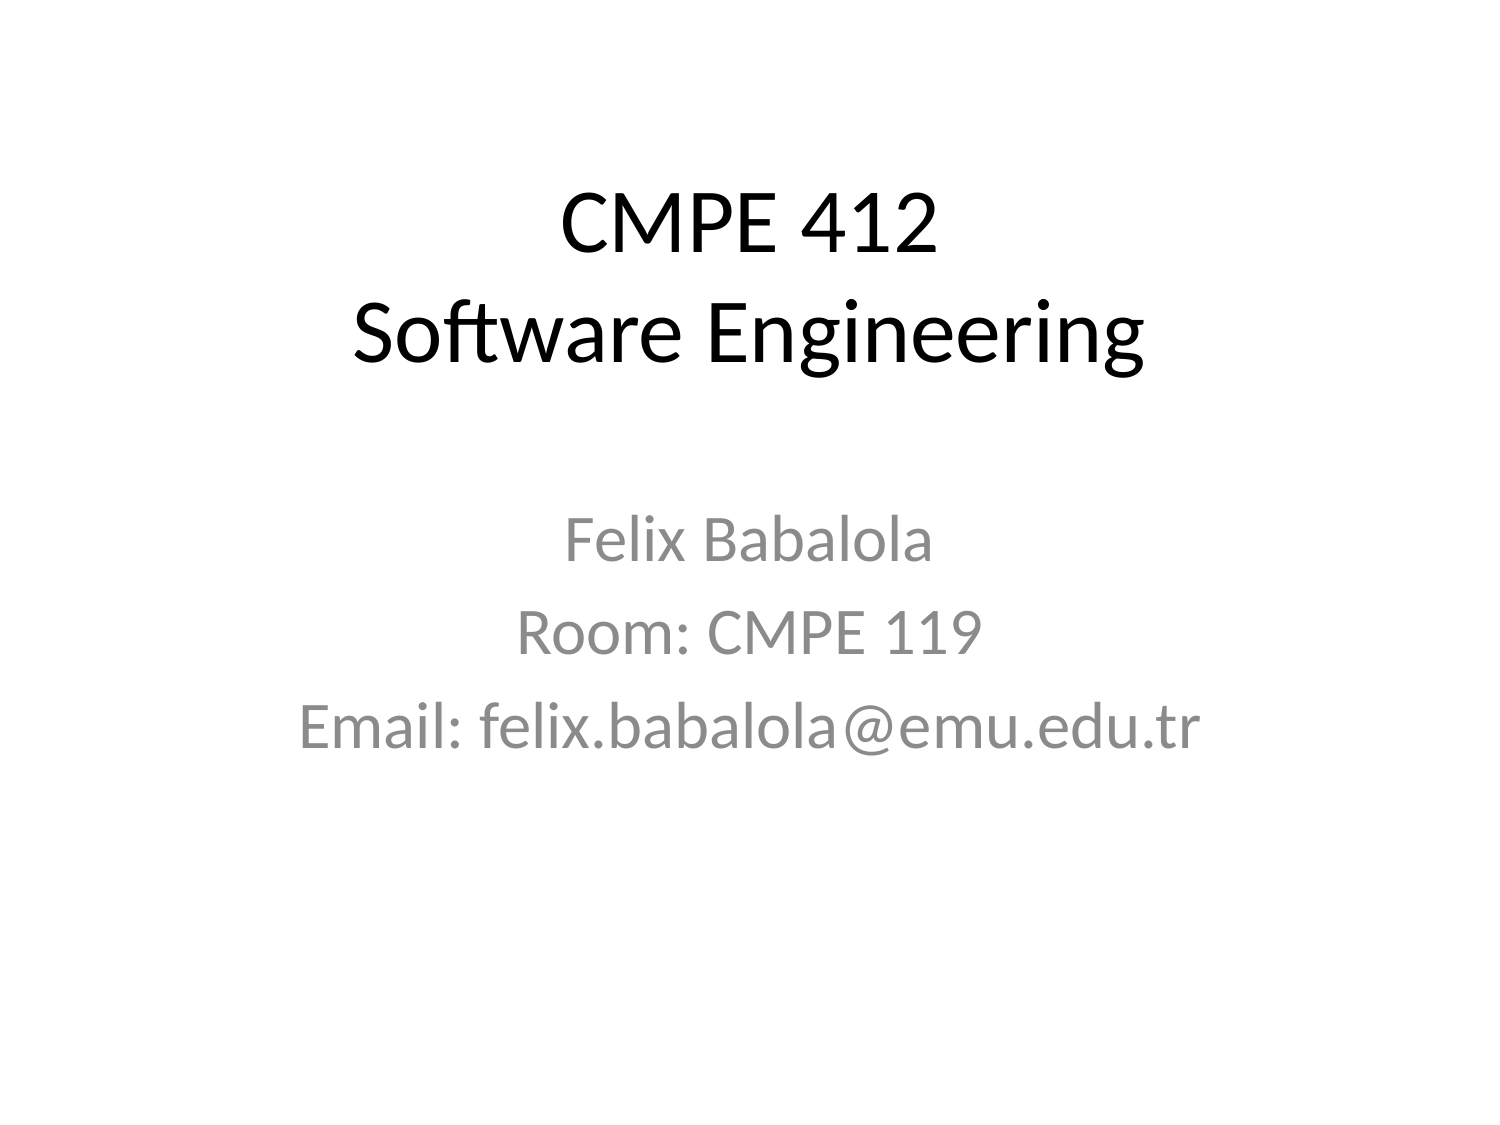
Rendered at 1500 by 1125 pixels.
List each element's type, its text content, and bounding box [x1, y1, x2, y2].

title CMPE 412 Software Engineering [112, 149, 1388, 392]
subtitle Felix Babalola Room: CMPE 119 Email: felix.babalola@emu.edu.tr [212, 487, 1288, 913]
